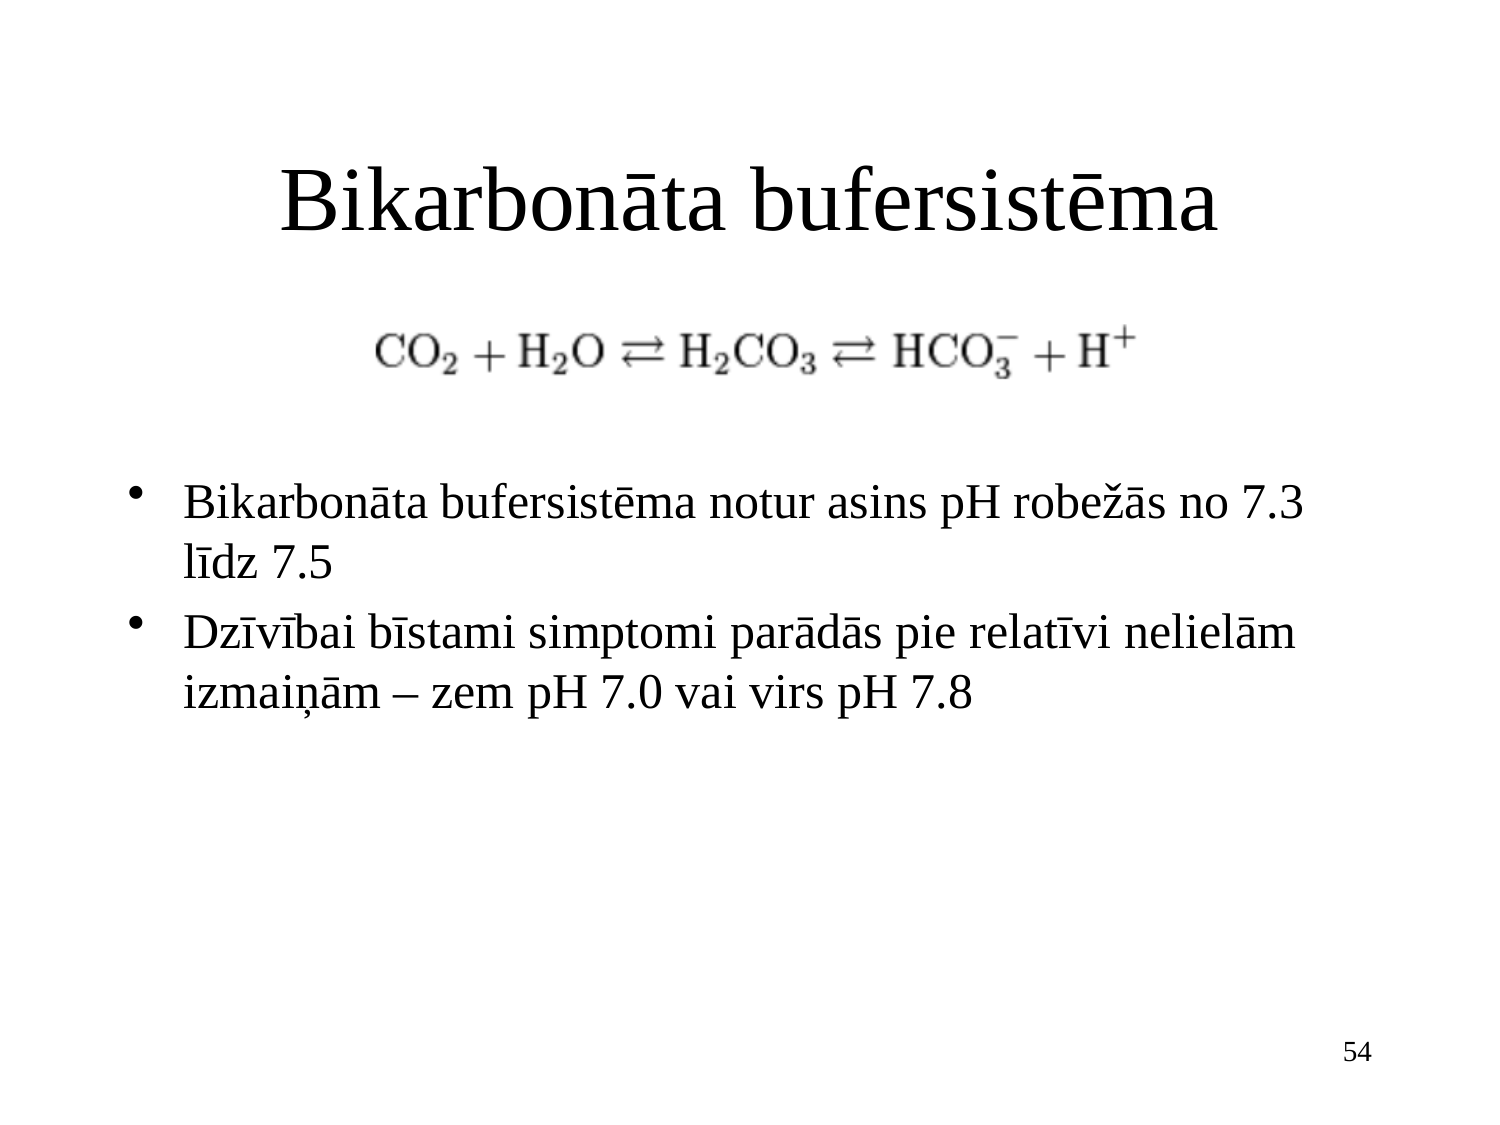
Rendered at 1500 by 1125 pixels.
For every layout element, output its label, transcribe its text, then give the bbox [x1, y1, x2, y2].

picture [359, 323, 1141, 384]
title Bikarbonāta bufersistēma [112, 99, 1388, 288]
slide_number 54 [1074, 1025, 1388, 1100]
list Bikarbonāta bufersistēma notur asins pH robežās no 7.3 līdz 7.5 Dzīvībai bīstami simptomi parādās pie relatīvi nelielām izmaiņām – zem pH 7.0 vai virs pH 7.8 [112, 460, 1388, 1000]
